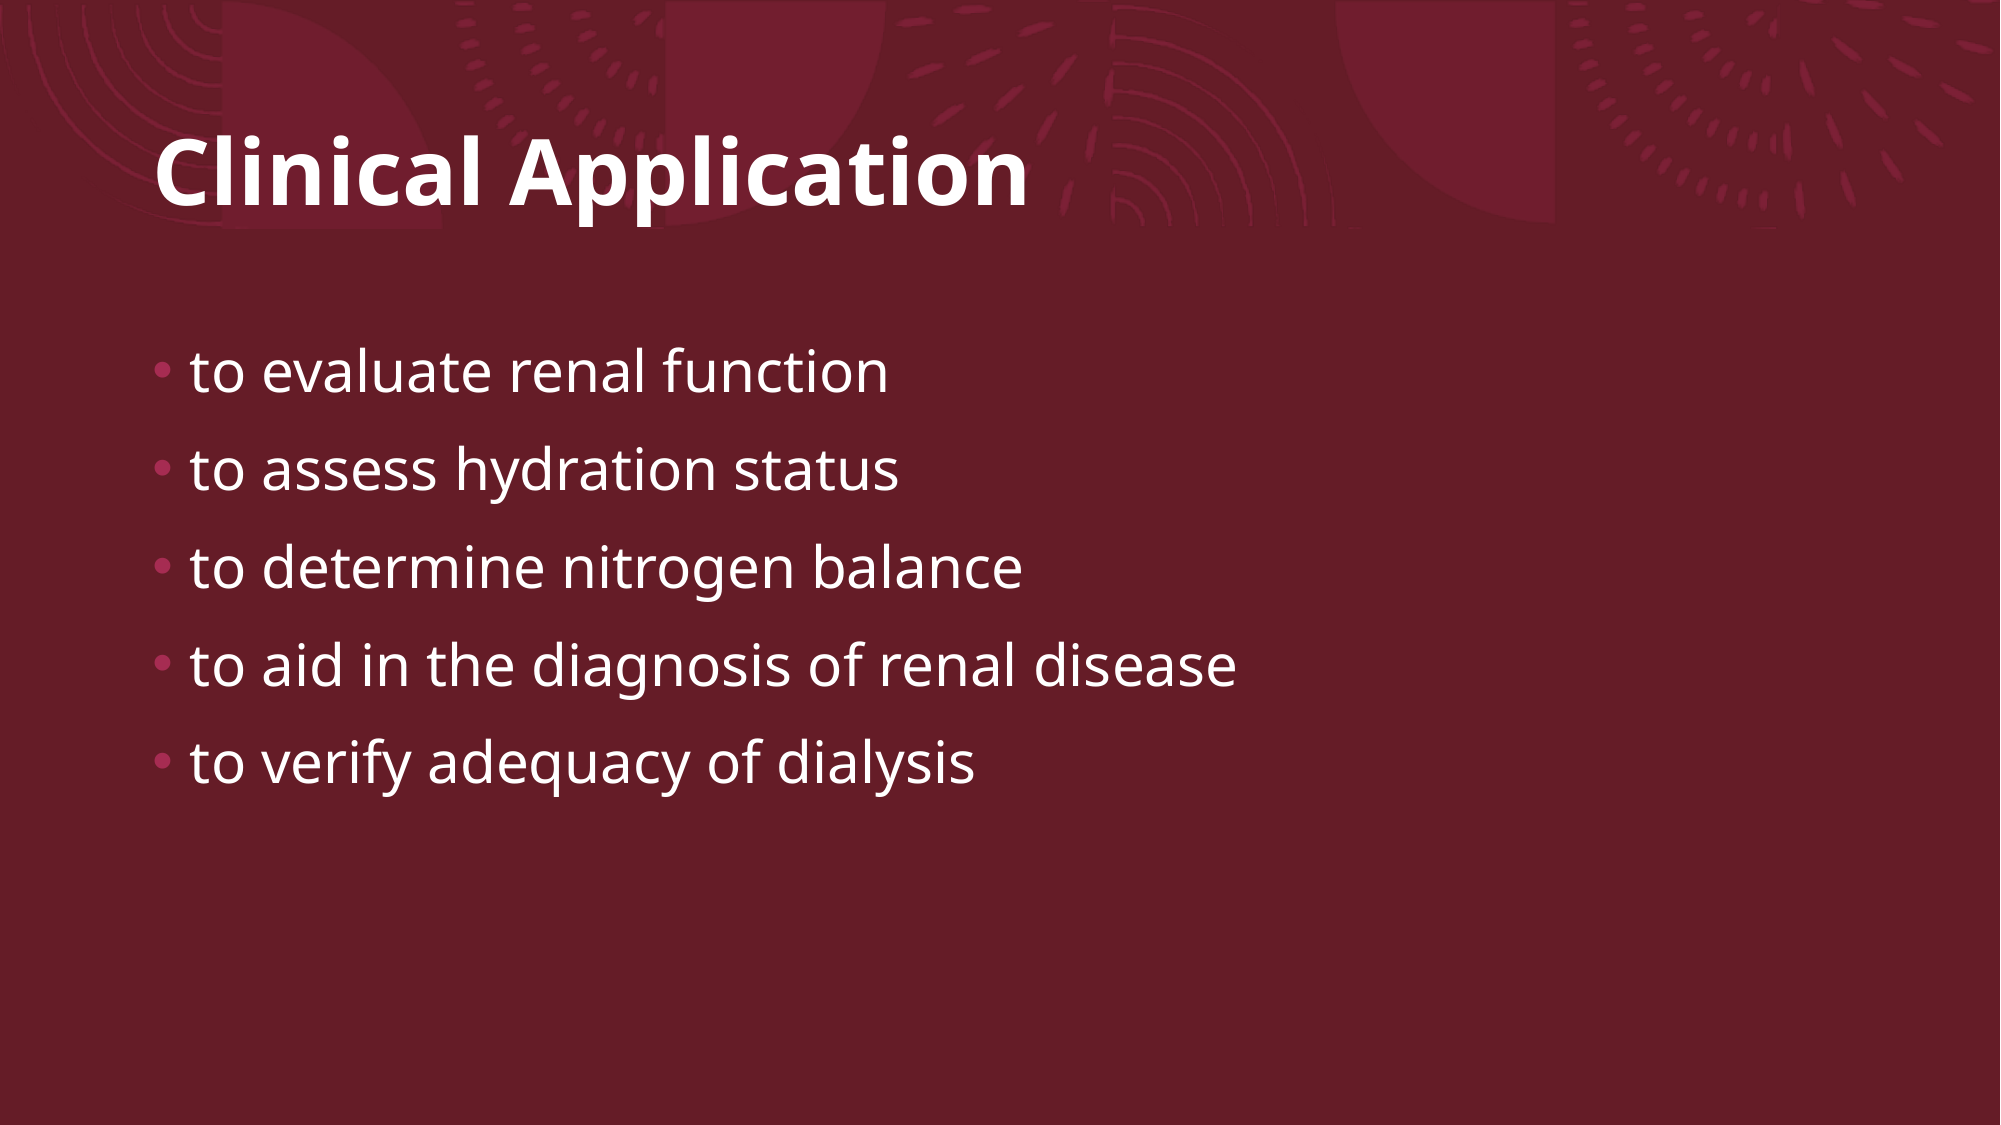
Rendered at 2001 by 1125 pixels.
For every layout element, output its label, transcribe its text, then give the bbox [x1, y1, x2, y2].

title Clinical Application [137, 60, 1863, 278]
list to evaluate renal function to assess hydration status to determine nitrogen balance to aid in the diagnosis of renal disease to verify adequacy of dialysis [137, 319, 1863, 1009]
